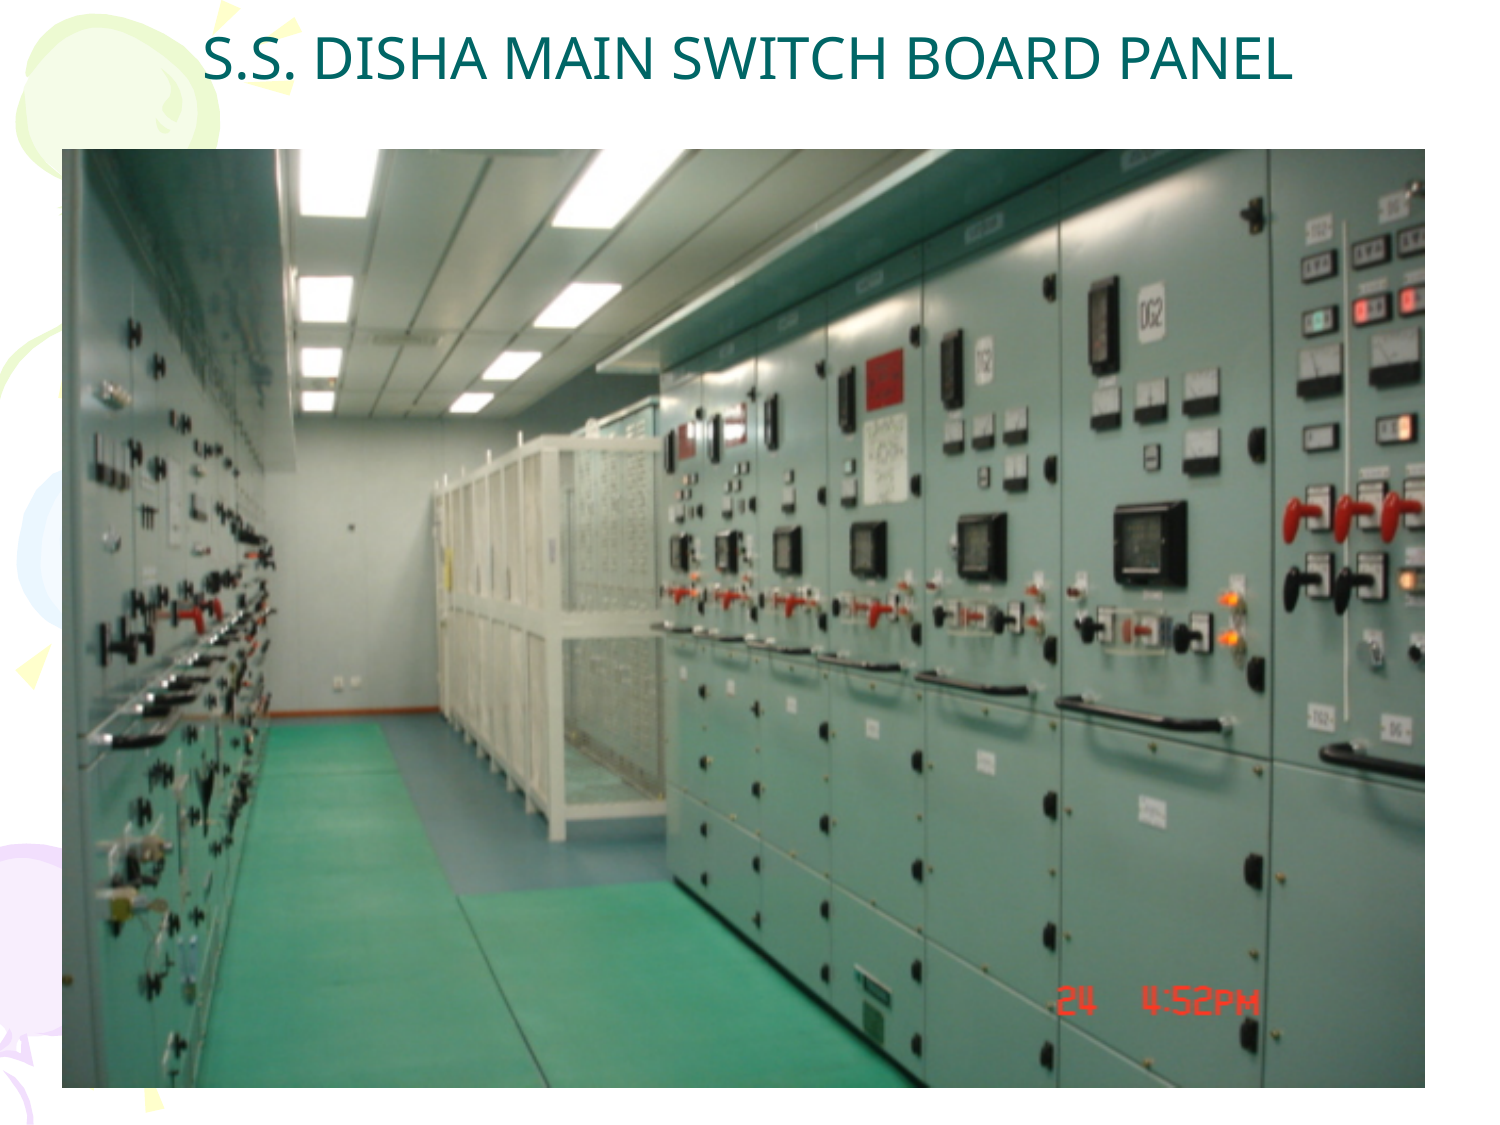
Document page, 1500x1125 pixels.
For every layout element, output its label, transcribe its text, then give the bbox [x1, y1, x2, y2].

title S.S. DISHA MAIN SWITCH BOARD PANEL [72, 16, 1426, 101]
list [62, 149, 1426, 1088]
